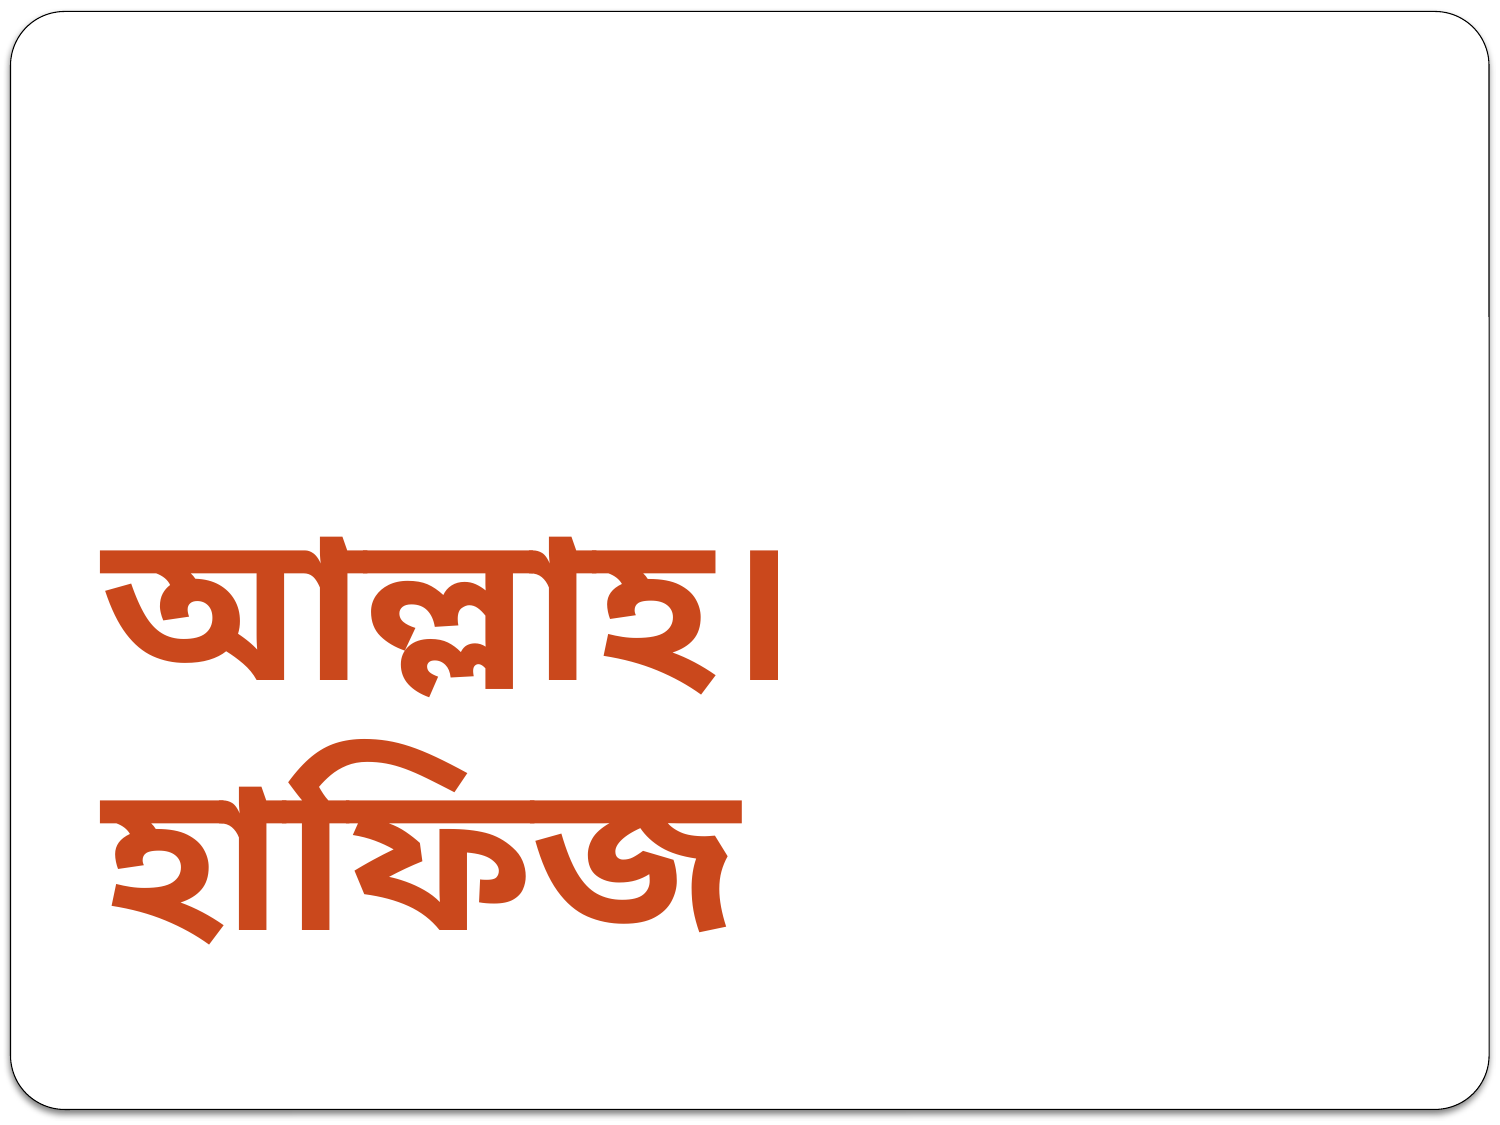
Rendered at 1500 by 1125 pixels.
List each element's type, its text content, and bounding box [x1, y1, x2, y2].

title আল্লাহ।হাফিজ [87, 99, 1350, 988]
